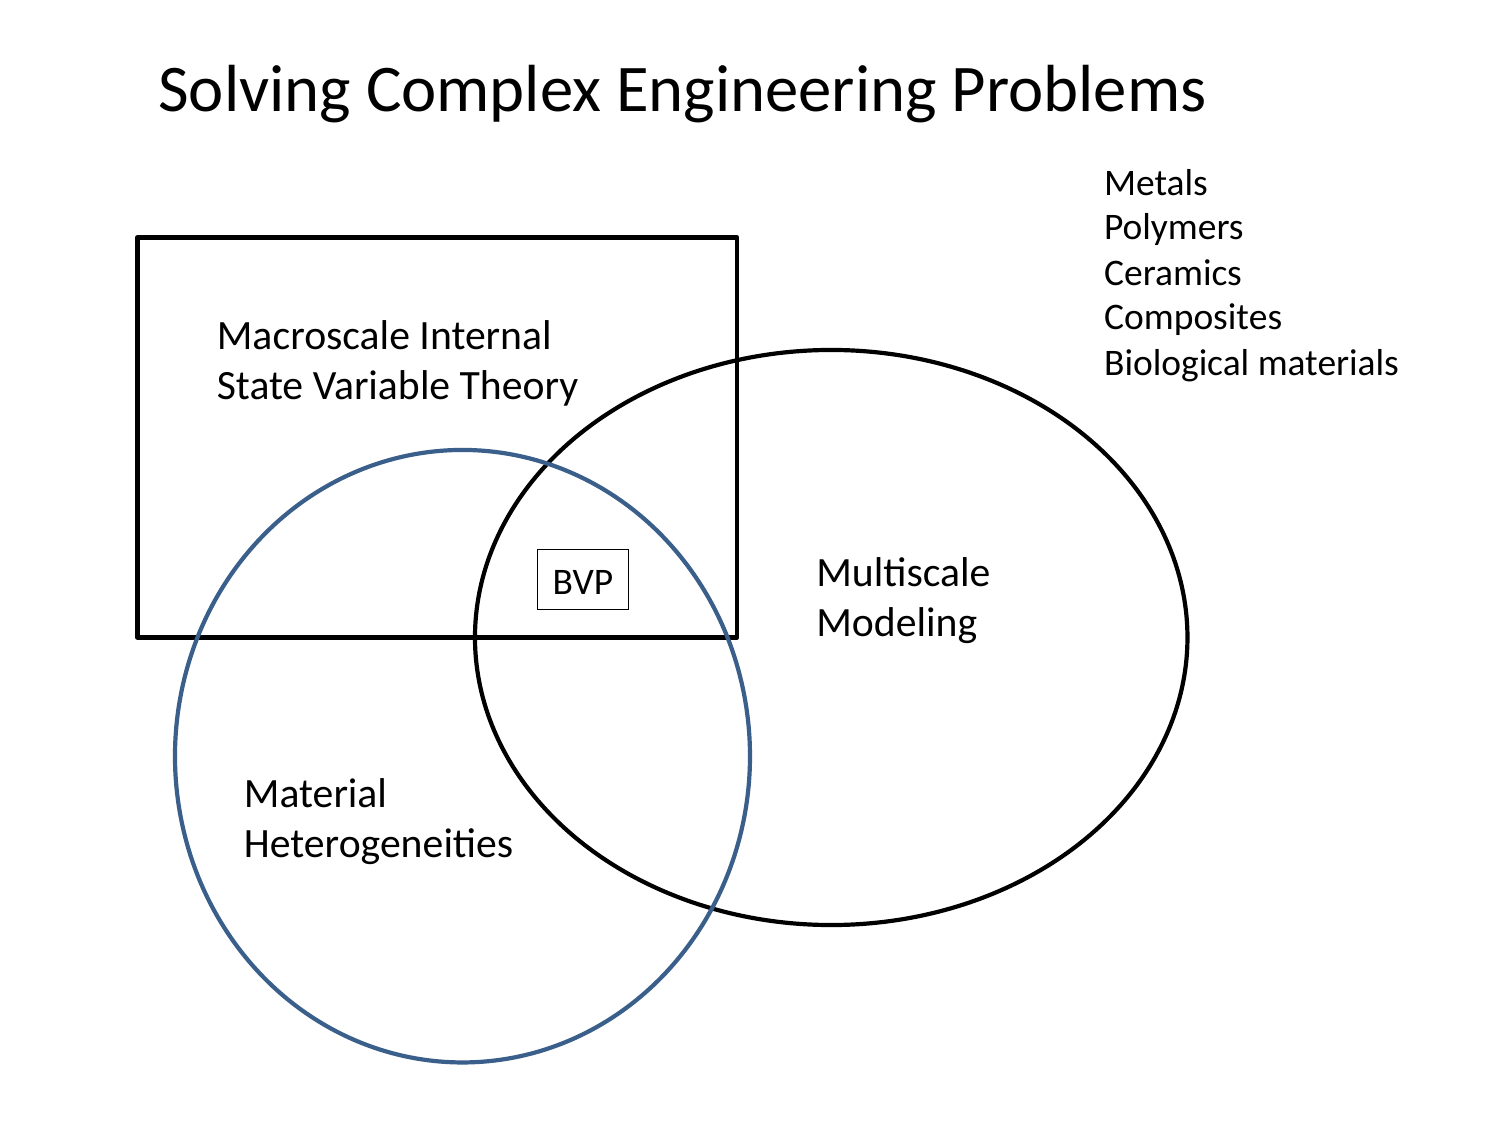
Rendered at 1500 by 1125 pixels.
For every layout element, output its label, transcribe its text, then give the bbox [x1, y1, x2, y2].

text_box Solving Complex Engineering Problems [143, 37, 1223, 133]
text_box [172, 447, 753, 1065]
text_box BVP [537, 549, 629, 610]
text_box [135, 235, 739, 640]
text_box Multiscale Modeling [801, 537, 1006, 653]
text_box Material Heterogeneities [228, 758, 529, 874]
text_box Macroscale Internal State Variable Theory [201, 299, 594, 415]
text_box Metals Polymers Ceramics Composites Biological materials [1089, 149, 1415, 390]
text_box [547, 347, 1190, 928]
